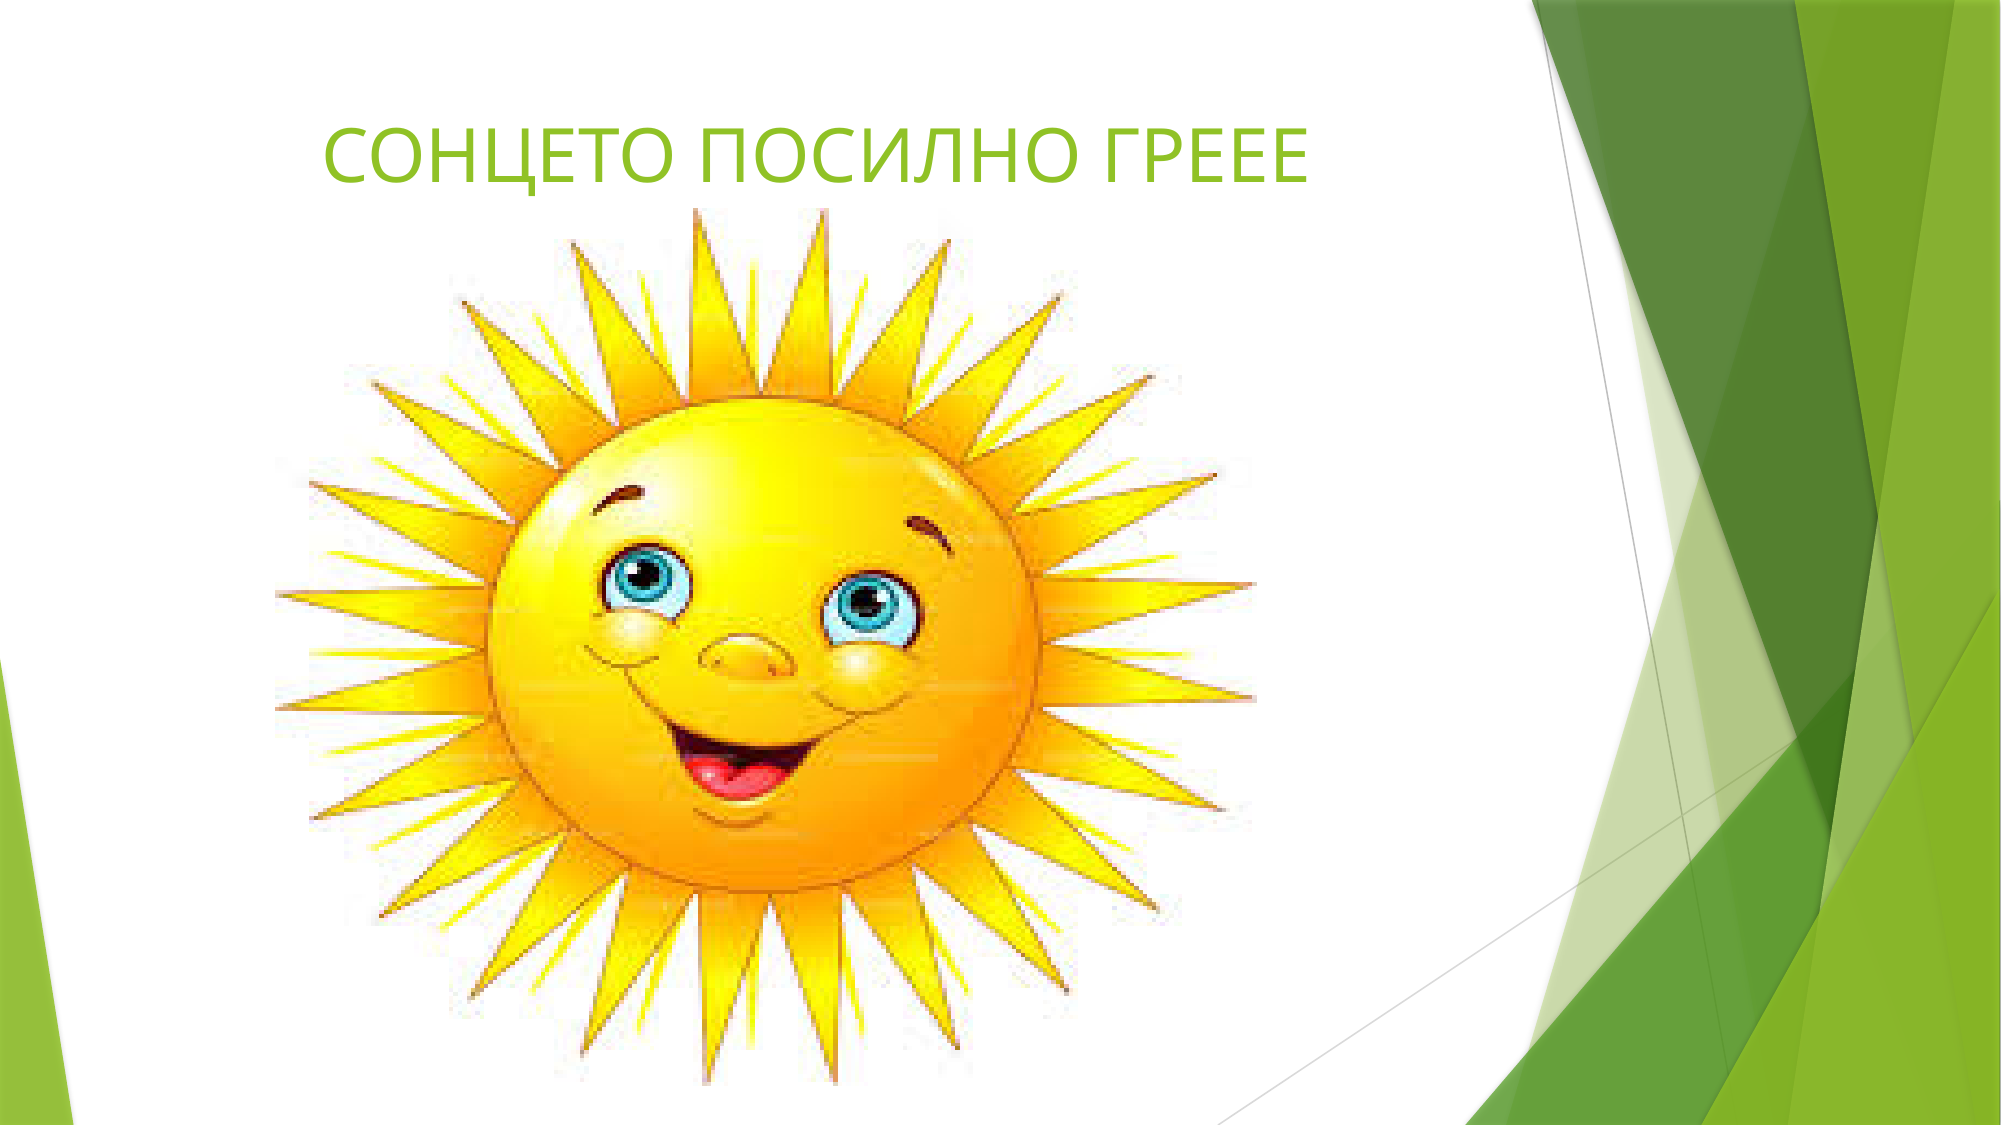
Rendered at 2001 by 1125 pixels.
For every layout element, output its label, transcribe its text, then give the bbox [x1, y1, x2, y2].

title СОНЦЕТО ПОСИЛНО ГРЕЕЕ [111, 99, 1522, 317]
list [274, 208, 1257, 1087]
